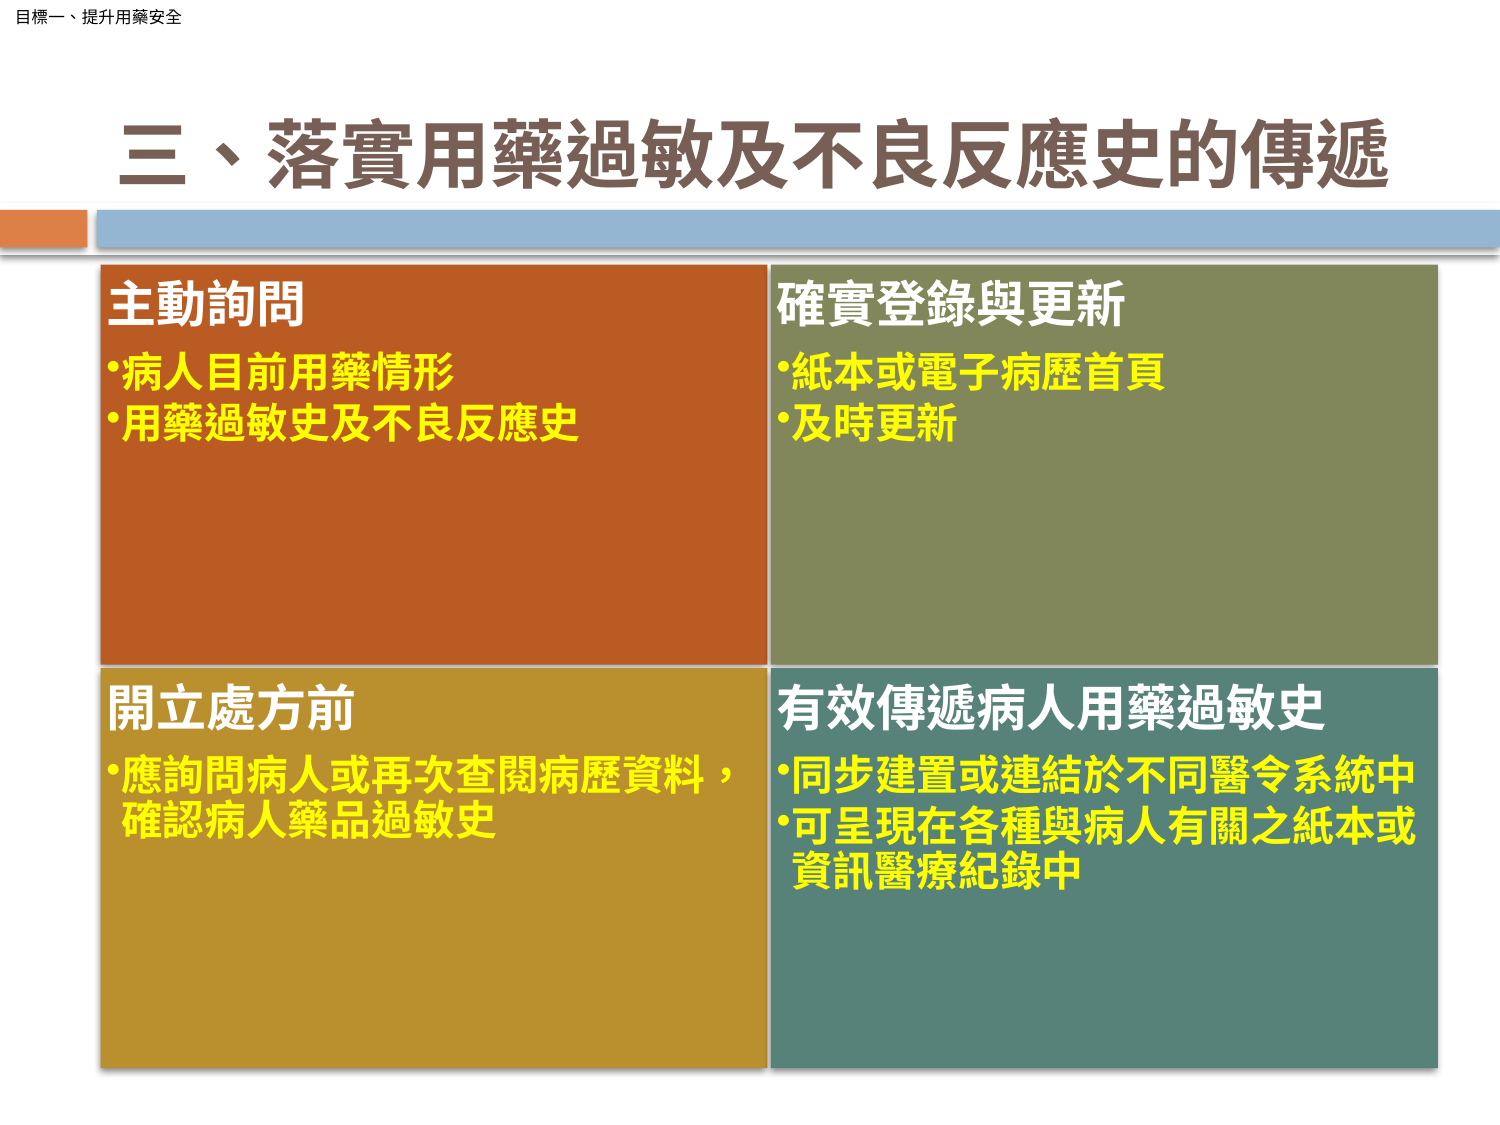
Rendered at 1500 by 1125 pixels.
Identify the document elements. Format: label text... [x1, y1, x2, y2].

title 三、落實用藥過敏及不良反應史的傳遞 [100, 37, 1439, 201]
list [100, 262, 1439, 1071]
